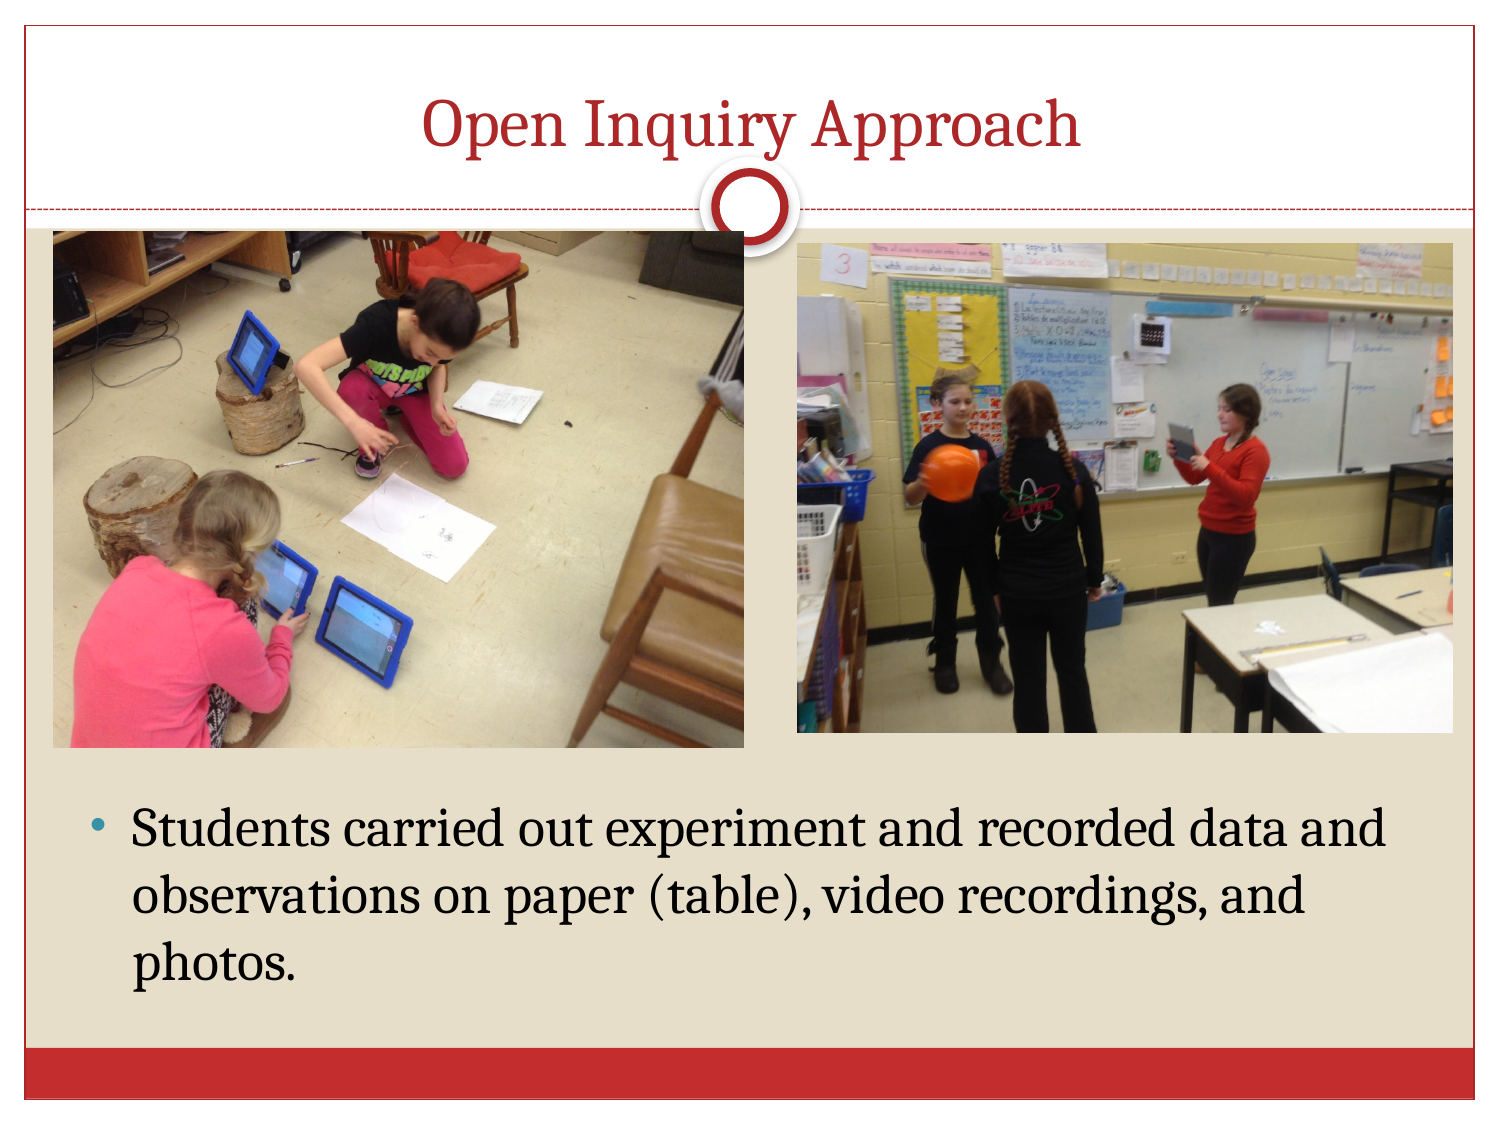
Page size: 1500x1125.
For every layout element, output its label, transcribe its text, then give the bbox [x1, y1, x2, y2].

list Students carried out experiment and recorded data and observations on paper (table), video recordings, and photos. [75, 172, 1425, 1005]
picture [796, 243, 1453, 734]
title Open Inquiry Approach [53, 42, 1454, 168]
picture [52, 231, 745, 749]
